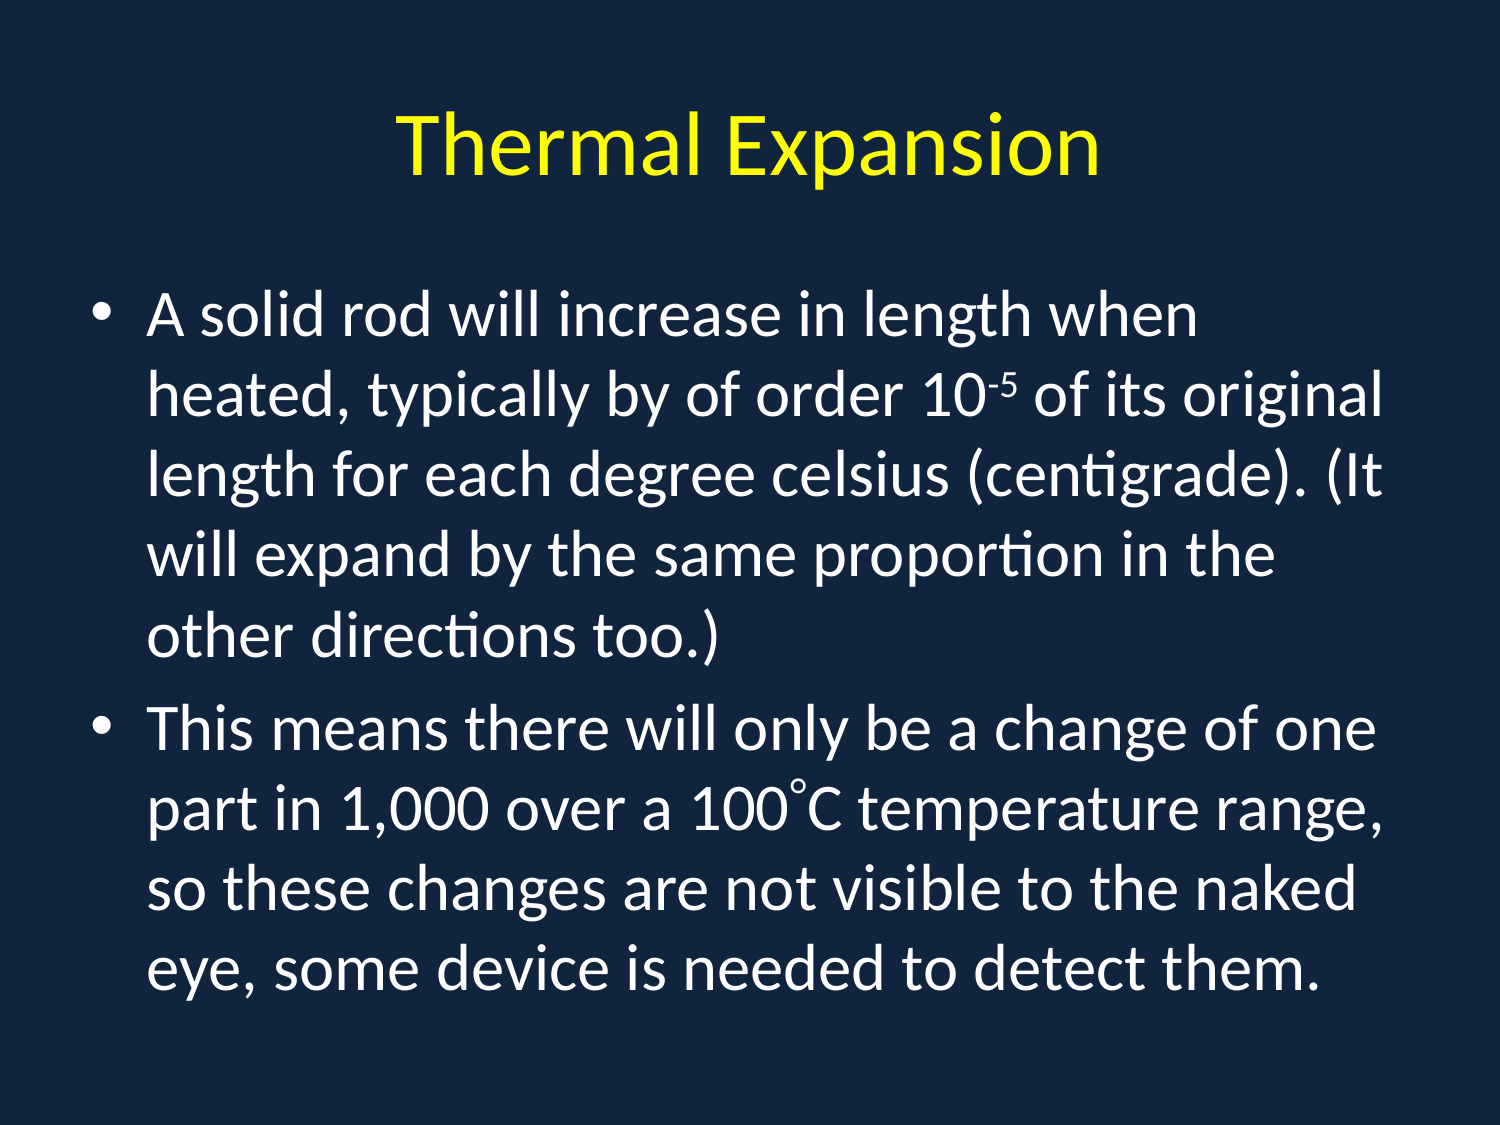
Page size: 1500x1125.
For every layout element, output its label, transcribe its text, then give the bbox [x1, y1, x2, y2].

list A solid rod will increase in length when heated, typically by of order 10-5 of its original length for each degree celsius (centigrade). (It will expand by the same proportion in the other directions too.) This means there will only be a change of one part in 1,000 over a 100C temperature range, so these changes are not visible to the naked eye, some device is needed to detect them. [75, 262, 1425, 1038]
title Thermal Expansion [75, 45, 1425, 233]
